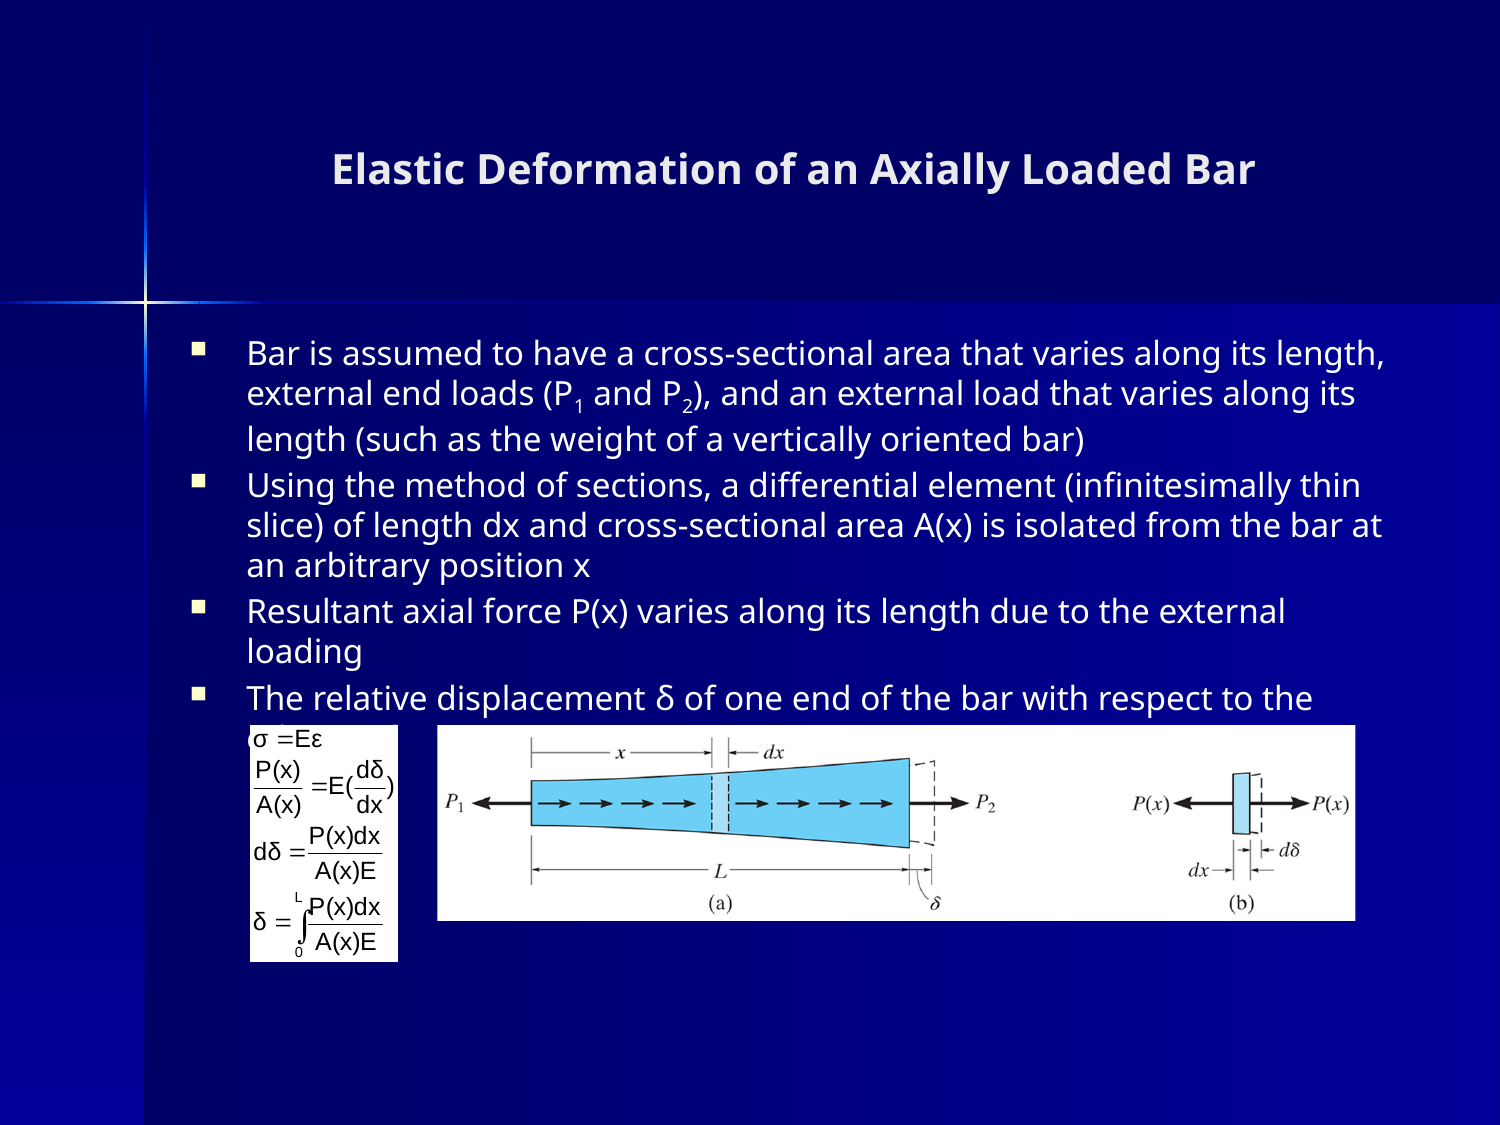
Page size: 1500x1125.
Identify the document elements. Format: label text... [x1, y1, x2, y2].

picture [437, 724, 1356, 921]
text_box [249, 724, 399, 963]
title Elastic Deformation of an Axially Loaded Bar [174, 49, 1413, 286]
list Bar is assumed to have a cross-sectional area that varies along its length, external end loads (P1 and P2), and an external load that varies along its length (such as the weight of a vertically oriented bar) Using the method of sections, a differential element (infinitesimally thin slice) of length dx and cross-sectional area A(x) is isolated from the bar at an arbitrary position x Resultant axial force P(x) varies along its length due to the external loading The relative displacement δ of one end of the bar with respect to the other end [174, 324, 1413, 863]
